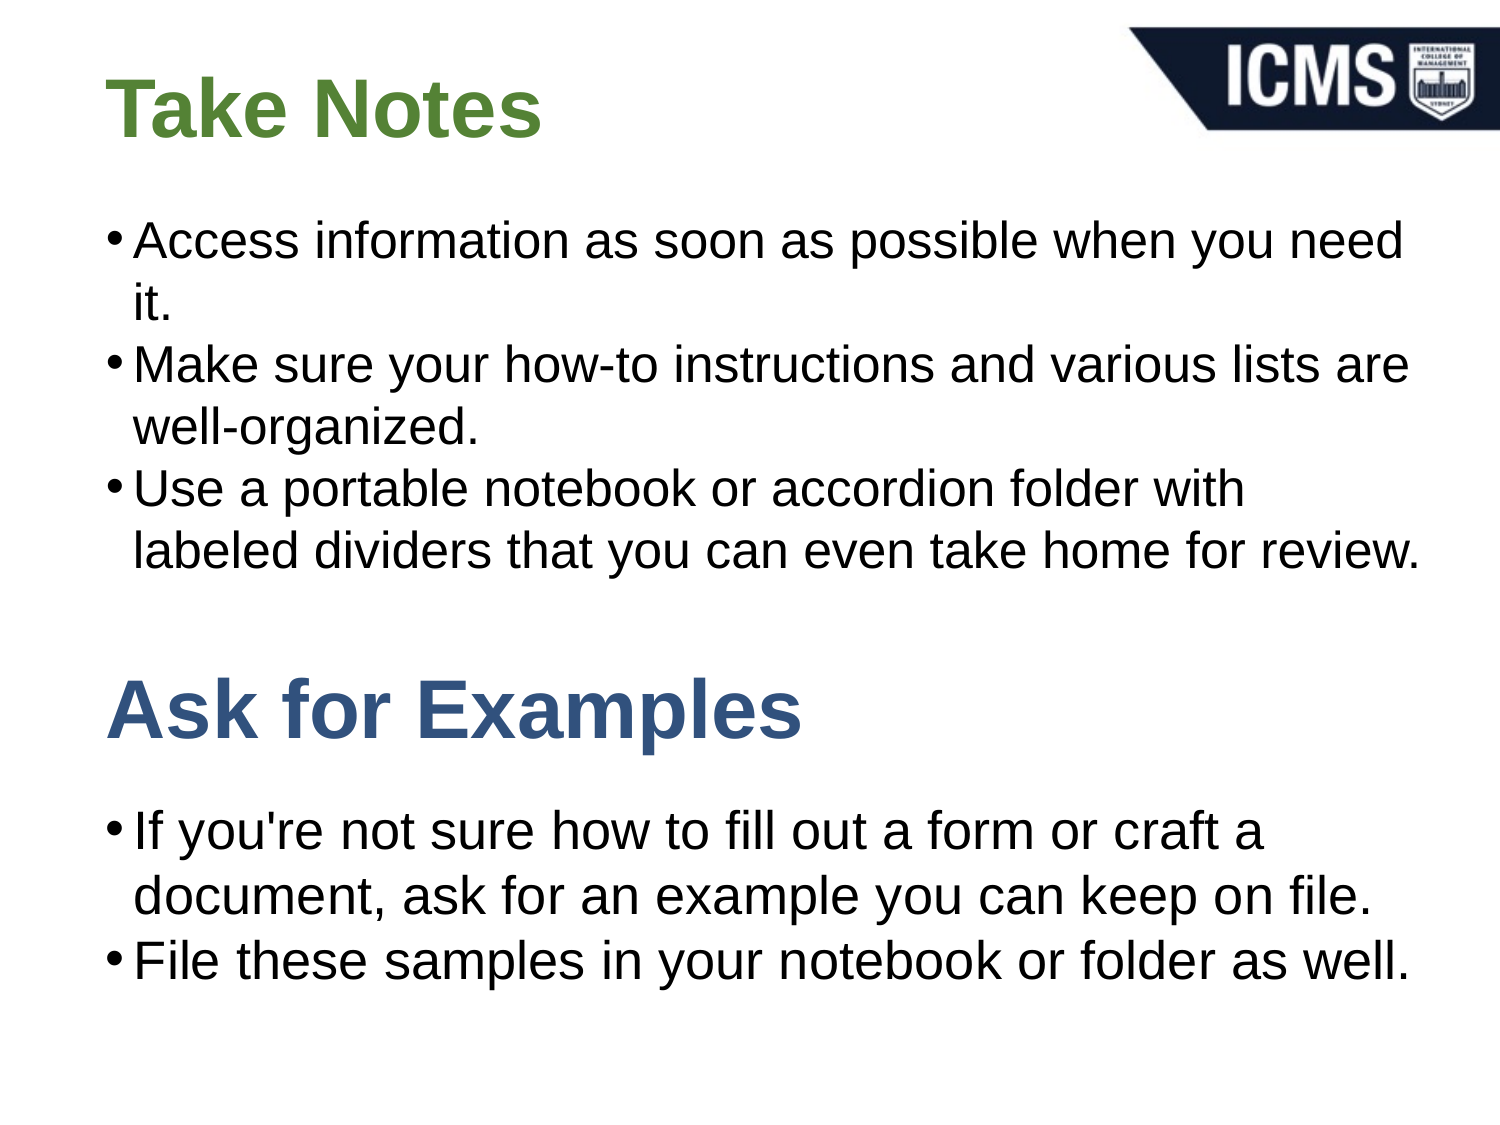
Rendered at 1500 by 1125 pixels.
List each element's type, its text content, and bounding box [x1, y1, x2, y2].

text_box Ask for Examples [90, 644, 1442, 779]
picture [0, 0, 1500, 181]
list Access information as soon as possible when you need it. Make sure your how-to instructions and various lists are well-organized. Use a portable notebook or accordion folder with labeled dividers that you can even take home for review. [90, 198, 1442, 635]
title Take Notes [90, 47, 1442, 173]
text_box If you're not sure how to fill out a form or craft a document, ask for an example you can keep on file. File these samples in your notebook or folder as well. [90, 787, 1441, 1078]
